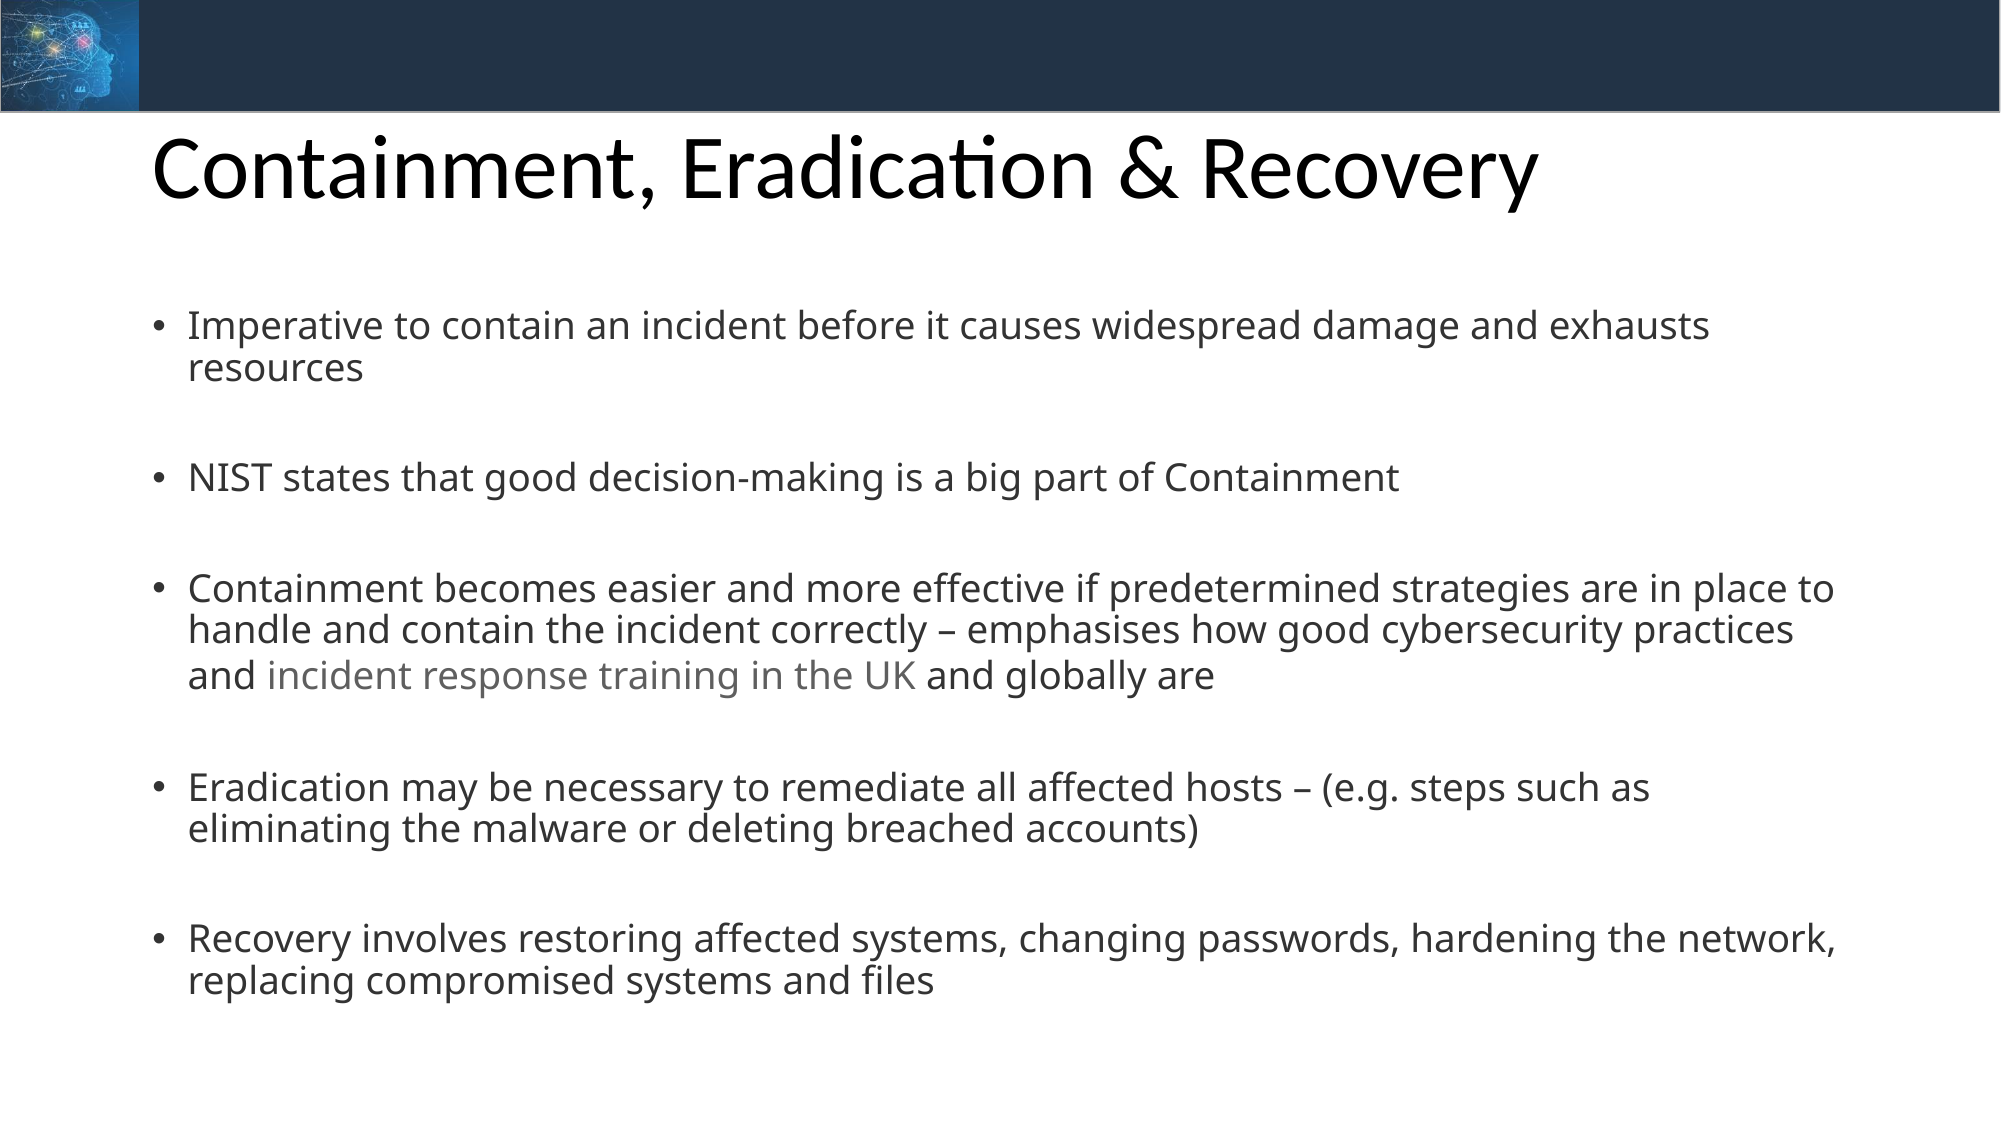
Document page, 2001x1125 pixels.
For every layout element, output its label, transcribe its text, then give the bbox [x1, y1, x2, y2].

list Imperative to contain an incident before it causes widespread damage and exhausts resources NIST states that good decision-making is a big part of Containment Containment becomes easier and more effective if predetermined strategies are in place to handle and contain the incident correctly – emphasises how good cybersecurity practices and incident response training in the UK and globally are Eradication may be necessary to remediate all affected hosts – (e.g. steps such as eliminating the malware or deleting breached accounts) Recovery involves restoring affected systems, changing passwords, hardening the network, replacing compromised systems and files [137, 299, 1863, 1014]
title Containment, Eradication & Recovery [137, 59, 1863, 278]
picture [2, 0, 139, 111]
